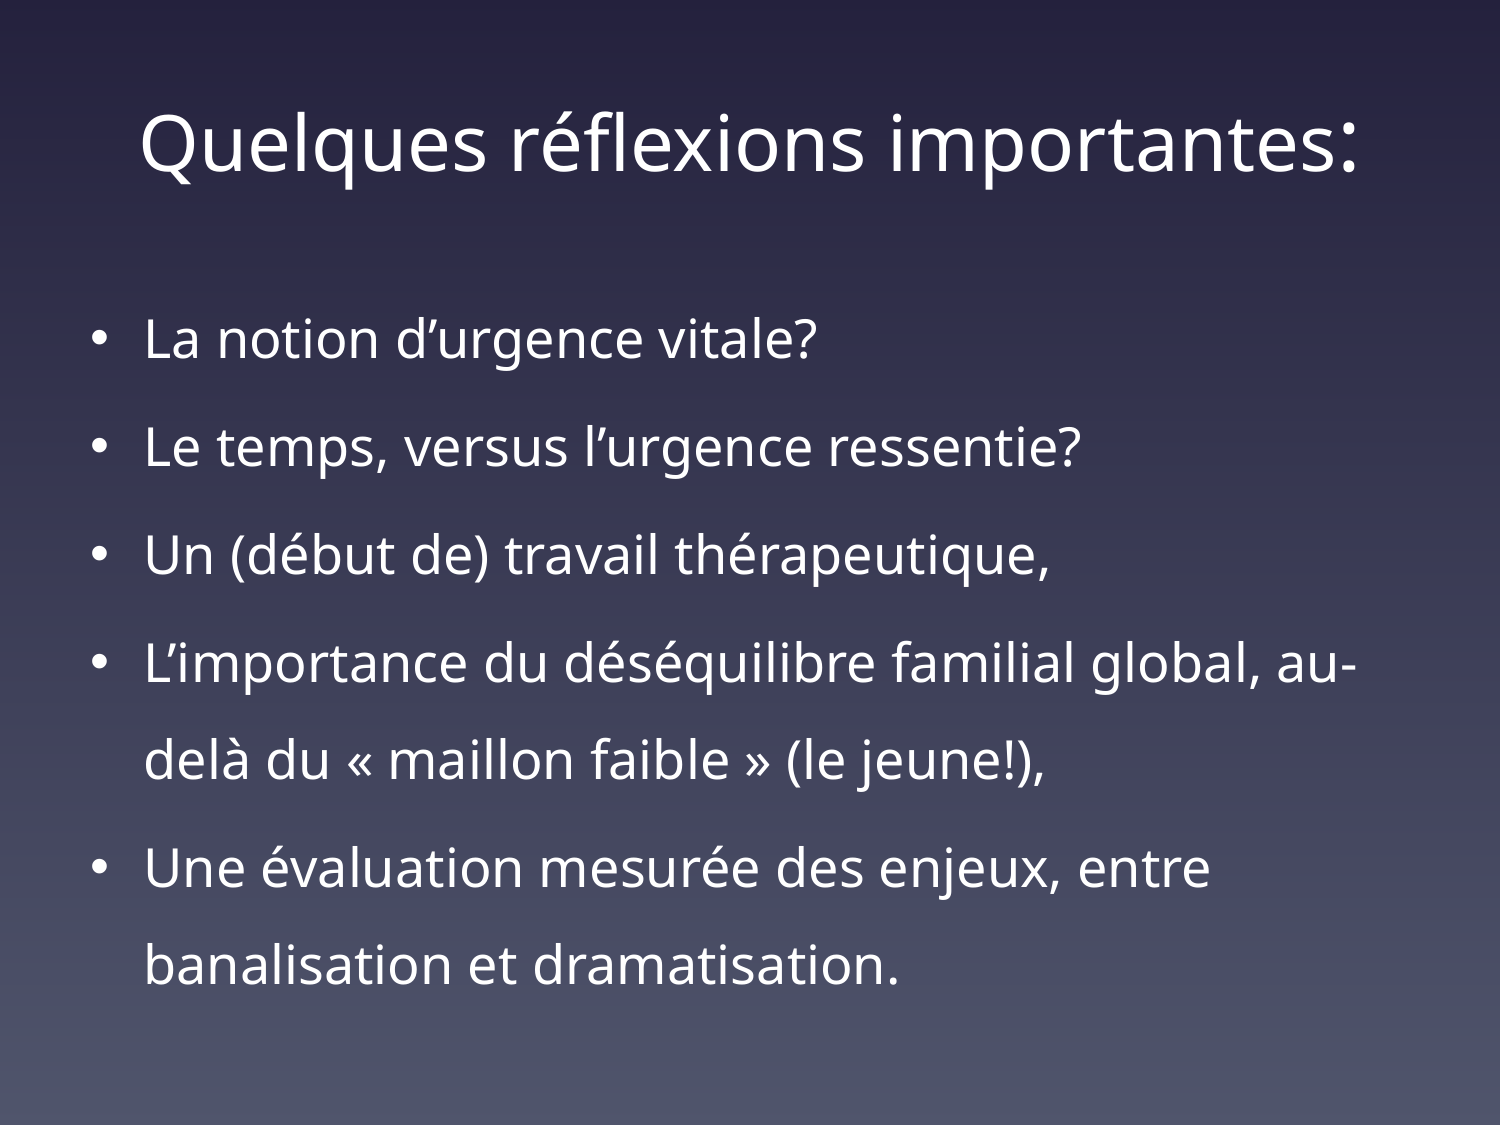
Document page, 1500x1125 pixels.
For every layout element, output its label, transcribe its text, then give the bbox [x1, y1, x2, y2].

title Quelques réflexions importantes: [75, 75, 1425, 262]
list La notion d’urgence vitale? Le temps, versus l’urgence ressentie? Un (début de) travail thérapeutique, L’importance du déséquilibre familial global, au-delà du « maillon faible » (le jeune!), Une évaluation mesurée des enjeux, entre banalisation et dramatisation. [75, 262, 1425, 1005]
